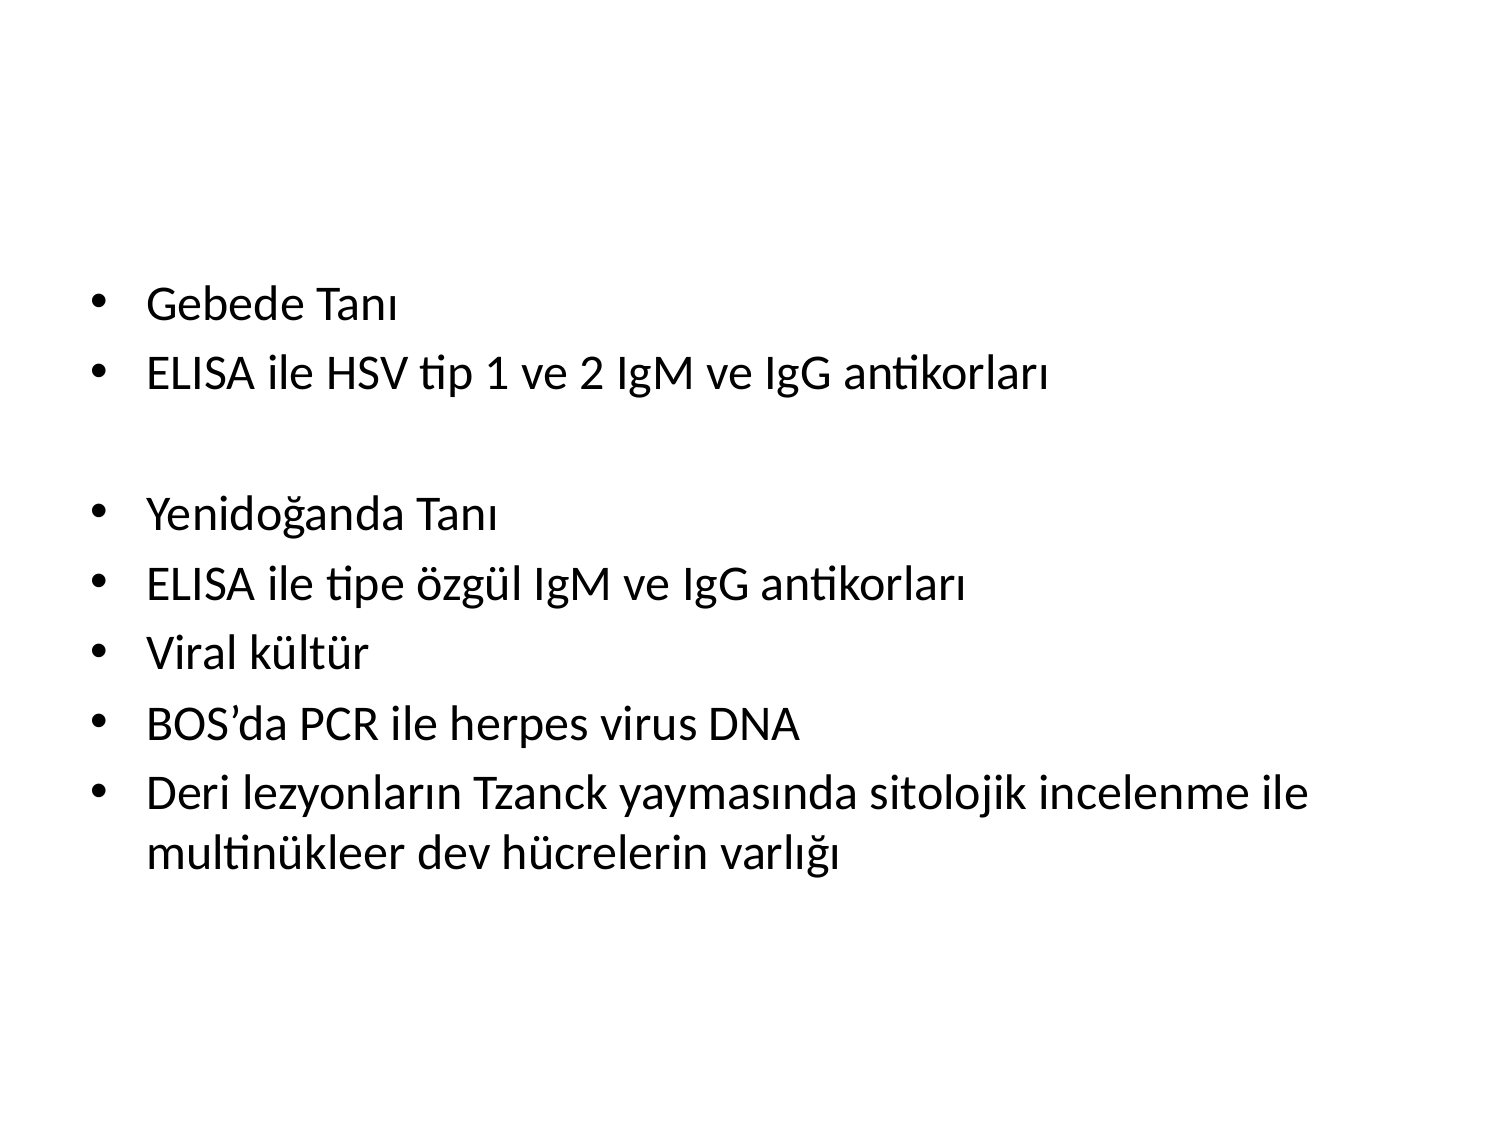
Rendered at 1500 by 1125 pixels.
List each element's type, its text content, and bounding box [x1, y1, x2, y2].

list Gebede Tanı ELISA ile HSV tip 1 ve 2 IgM ve IgG antikorları Yenidoğanda Tanı ELISA ile tipe özgül IgM ve IgG antikorları Viral kültür BOS’da PCR ile herpes virus DNA Deri lezyonların Tzanck yaymasında sitolojik incelenme ile multinükleer dev hücrelerin varlığı [75, 262, 1425, 1005]
